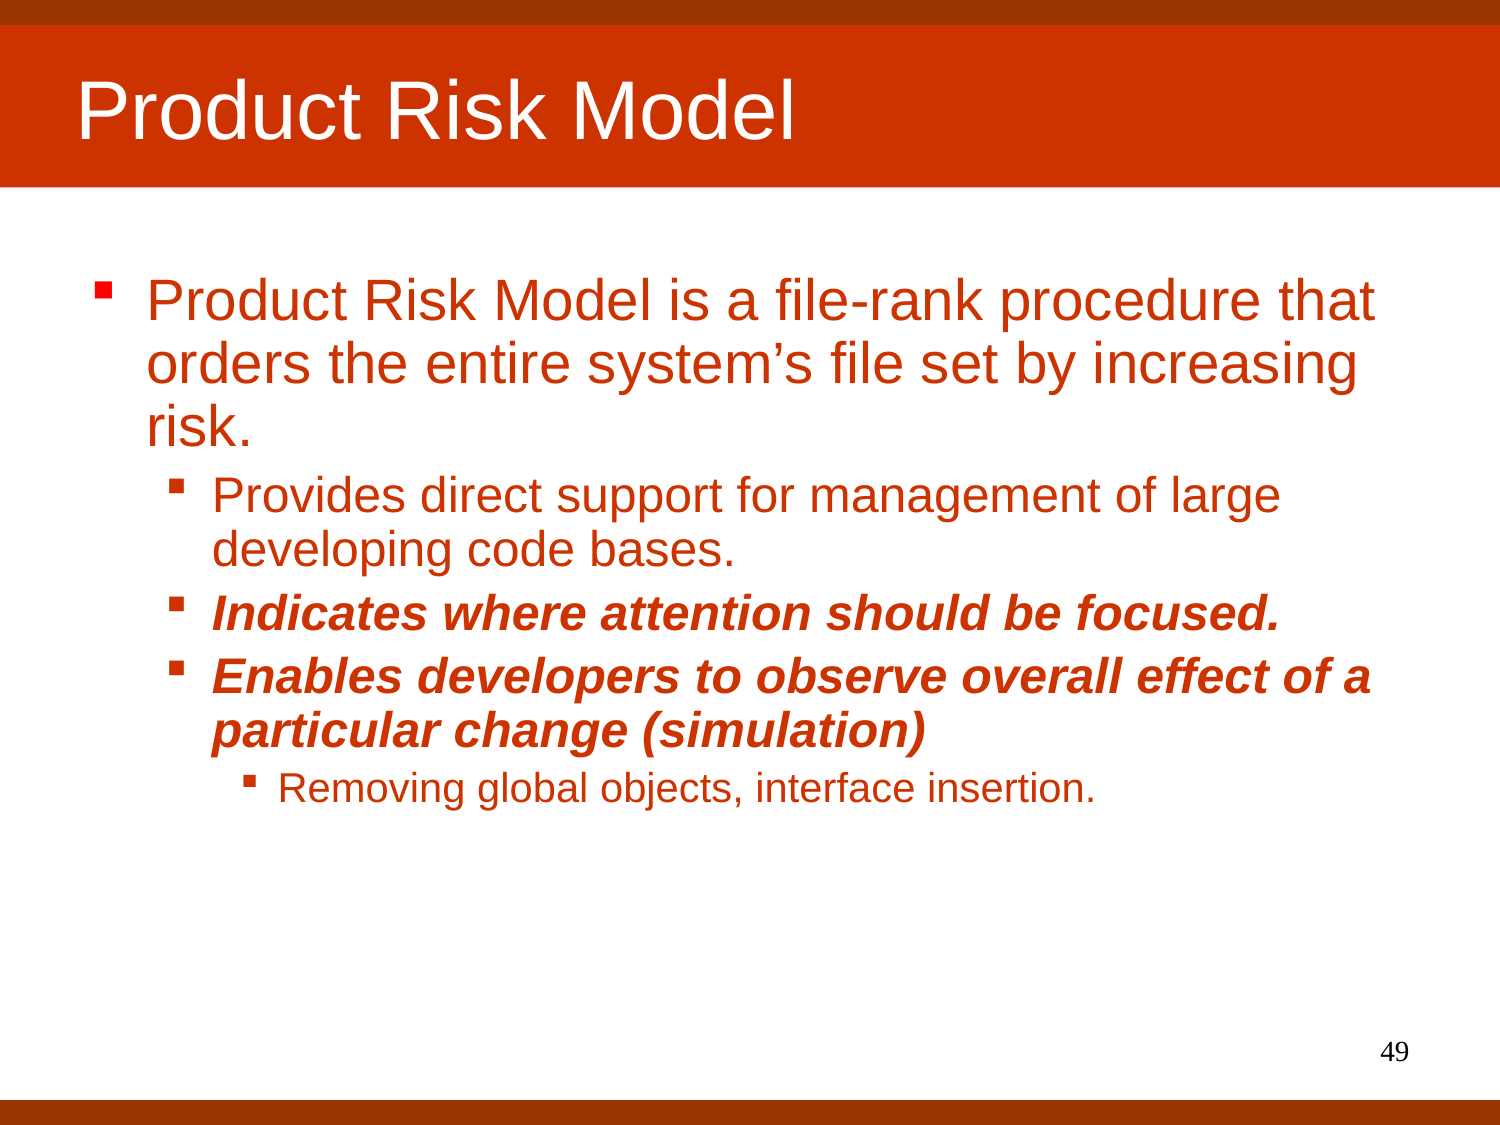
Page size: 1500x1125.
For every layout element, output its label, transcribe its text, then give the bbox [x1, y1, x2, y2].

title Product Risk Model [0, 24, 1500, 188]
slide_number 49 [1074, 1024, 1425, 1103]
list Product Risk Model is a file-rank procedure that orders the entire system’s file set by increasing risk. Provides direct support for management of large developing code bases. Indicates where attention should be focused. Enables developers to observe overall effect of a particular change (simulation) Removing global objects, interface insertion. [75, 262, 1425, 1005]
